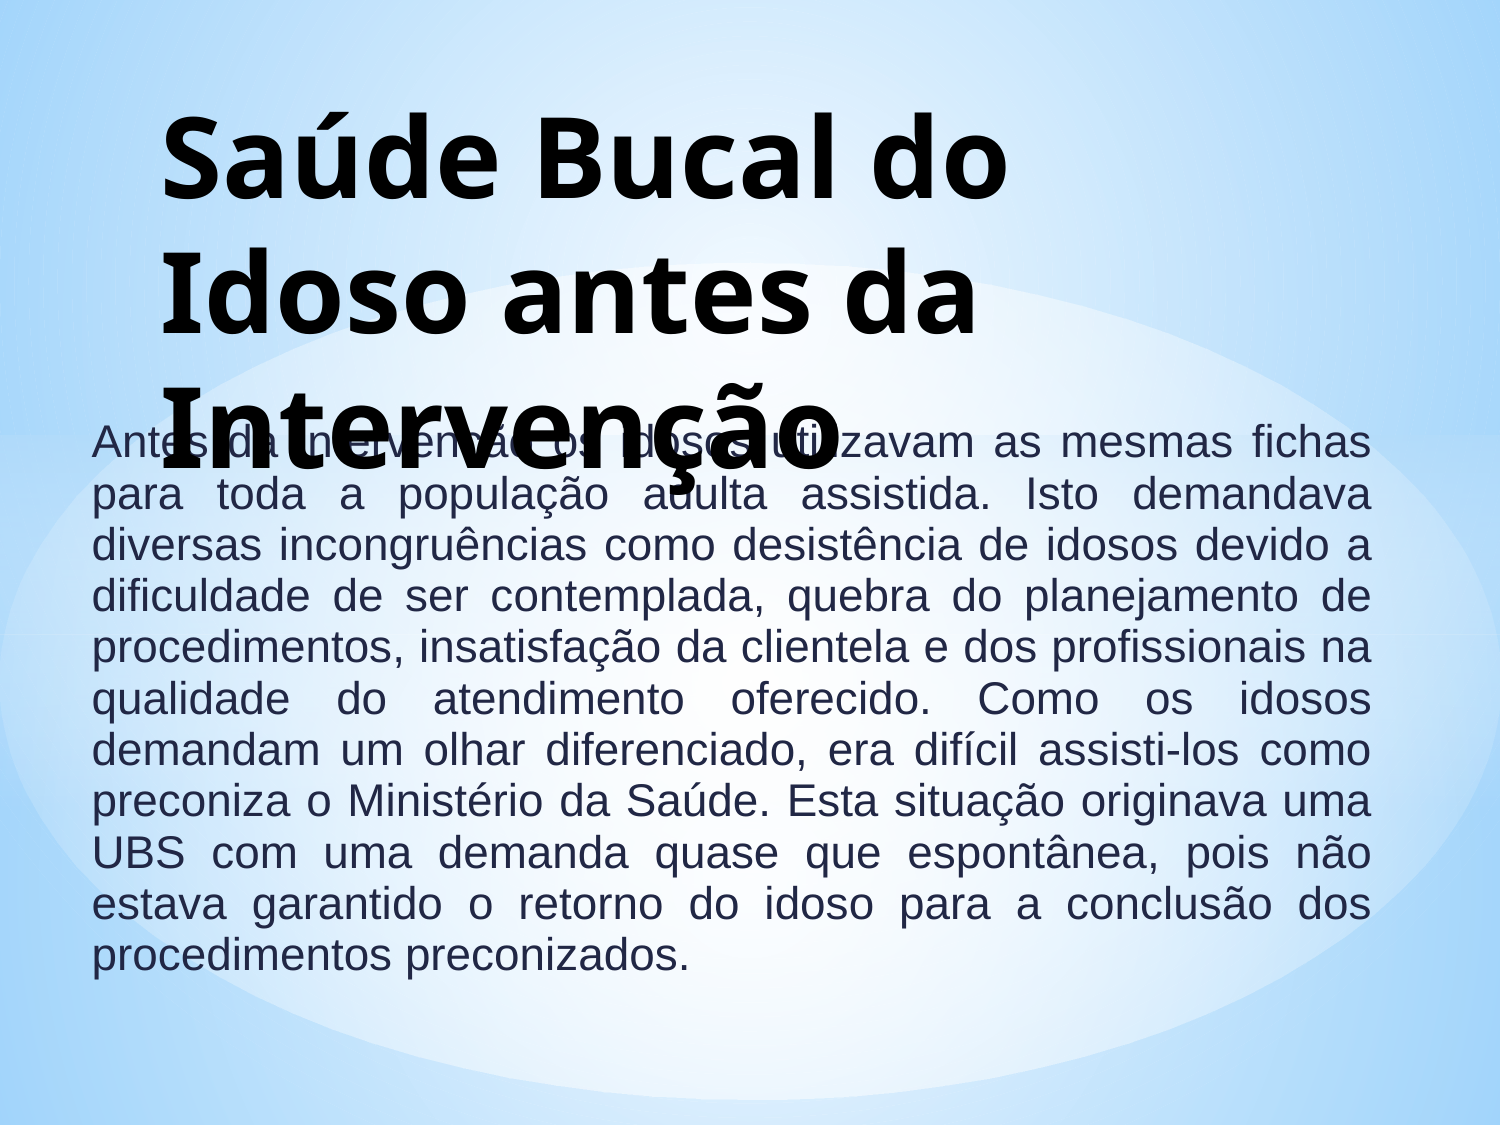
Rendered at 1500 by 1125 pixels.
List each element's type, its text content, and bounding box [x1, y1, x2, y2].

title Saúde Bucal do Idoso antes da Intervenção [115, 78, 1293, 373]
subtitle Antes da intervenção os idosos utilizavam as mesmas fichas para toda a população adulta assistida. Isto demandava diversas incongruências como desistência de idosos devido a dificuldade de ser contemplada, quebra do planejamento de procedimentos, insatisfação da clientela e dos profissionais na qualidade do atendimento oferecido. Como os idosos demandam um olhar diferenciado, era difícil assisti-los como preconiza o Ministério da Saúde. Esta situação originava uma UBS com uma demanda quase que espontânea, pois não estava garantido o retorno do idoso para a conclusão dos procedimentos preconizados. [76, 408, 1388, 1071]
